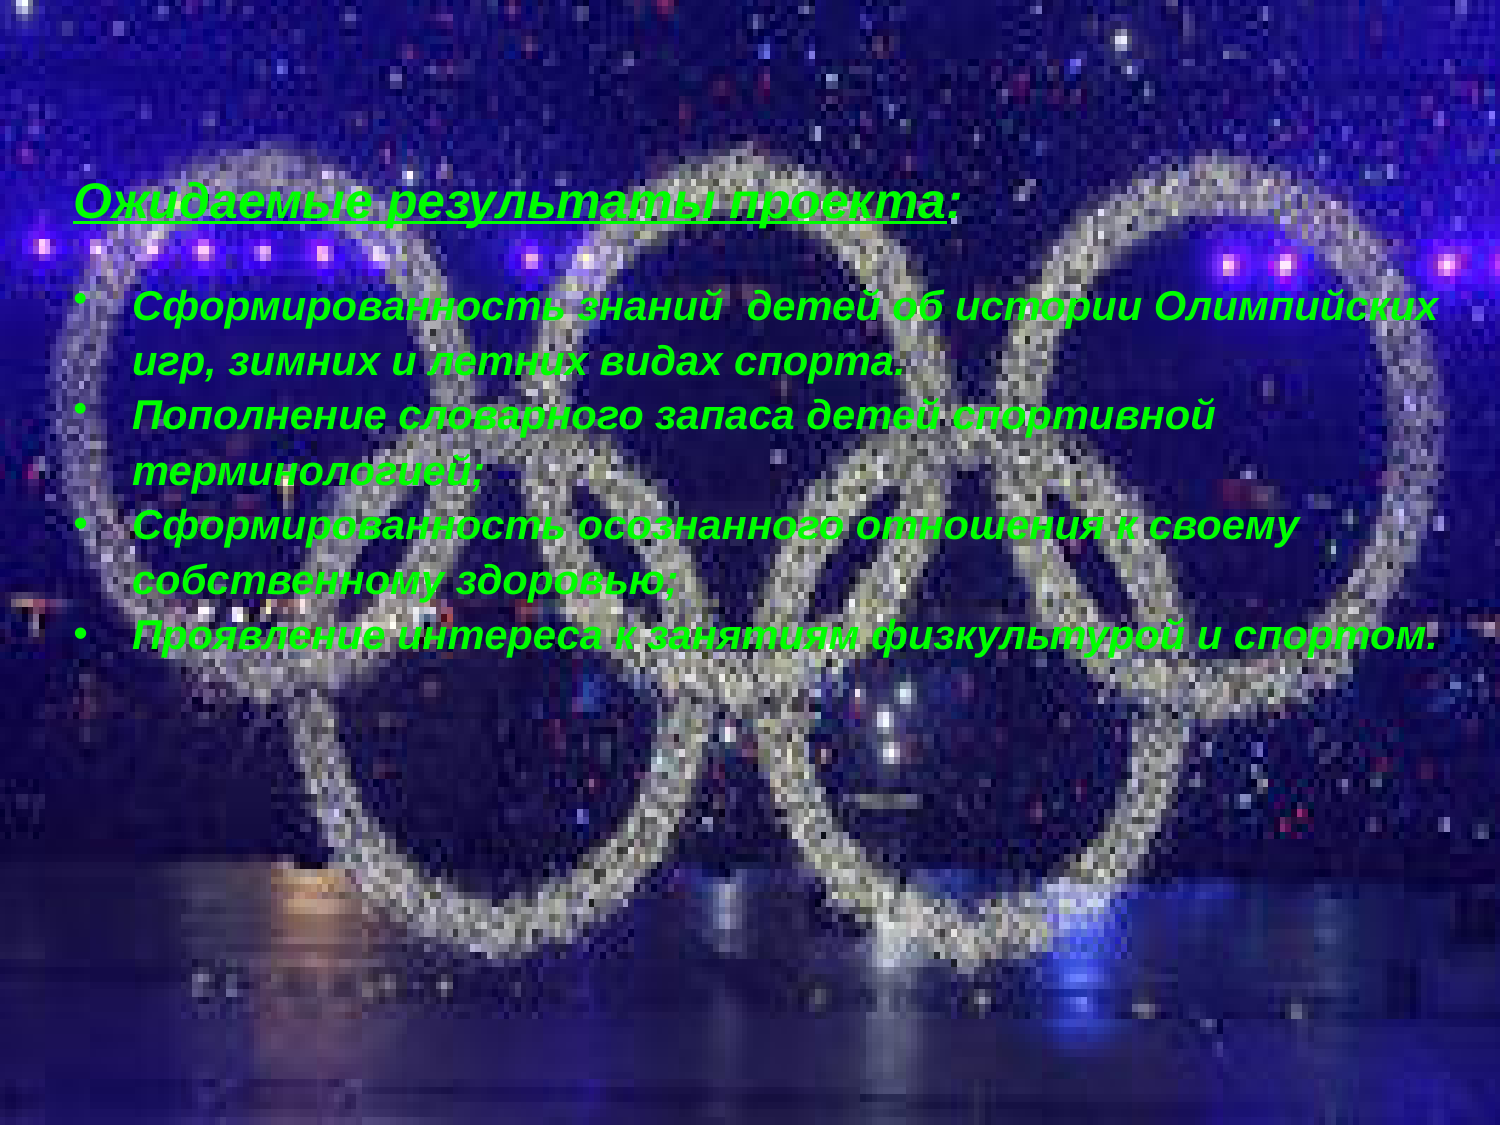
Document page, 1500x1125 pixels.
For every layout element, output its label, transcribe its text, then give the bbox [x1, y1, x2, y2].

picture [0, 0, 1500, 1125]
text_box Ожидаемые результаты проекта: Сформированность знаний детей об истории Олимпийских игр, зимних и летних видах спорта. Пополнение словарного запаса детей спортивной терминологией; Сформированность осознанного отношения к своему собственному здоровью; Проявление интереса к занятиям физкультурой и спортом. [58, 160, 1500, 666]
